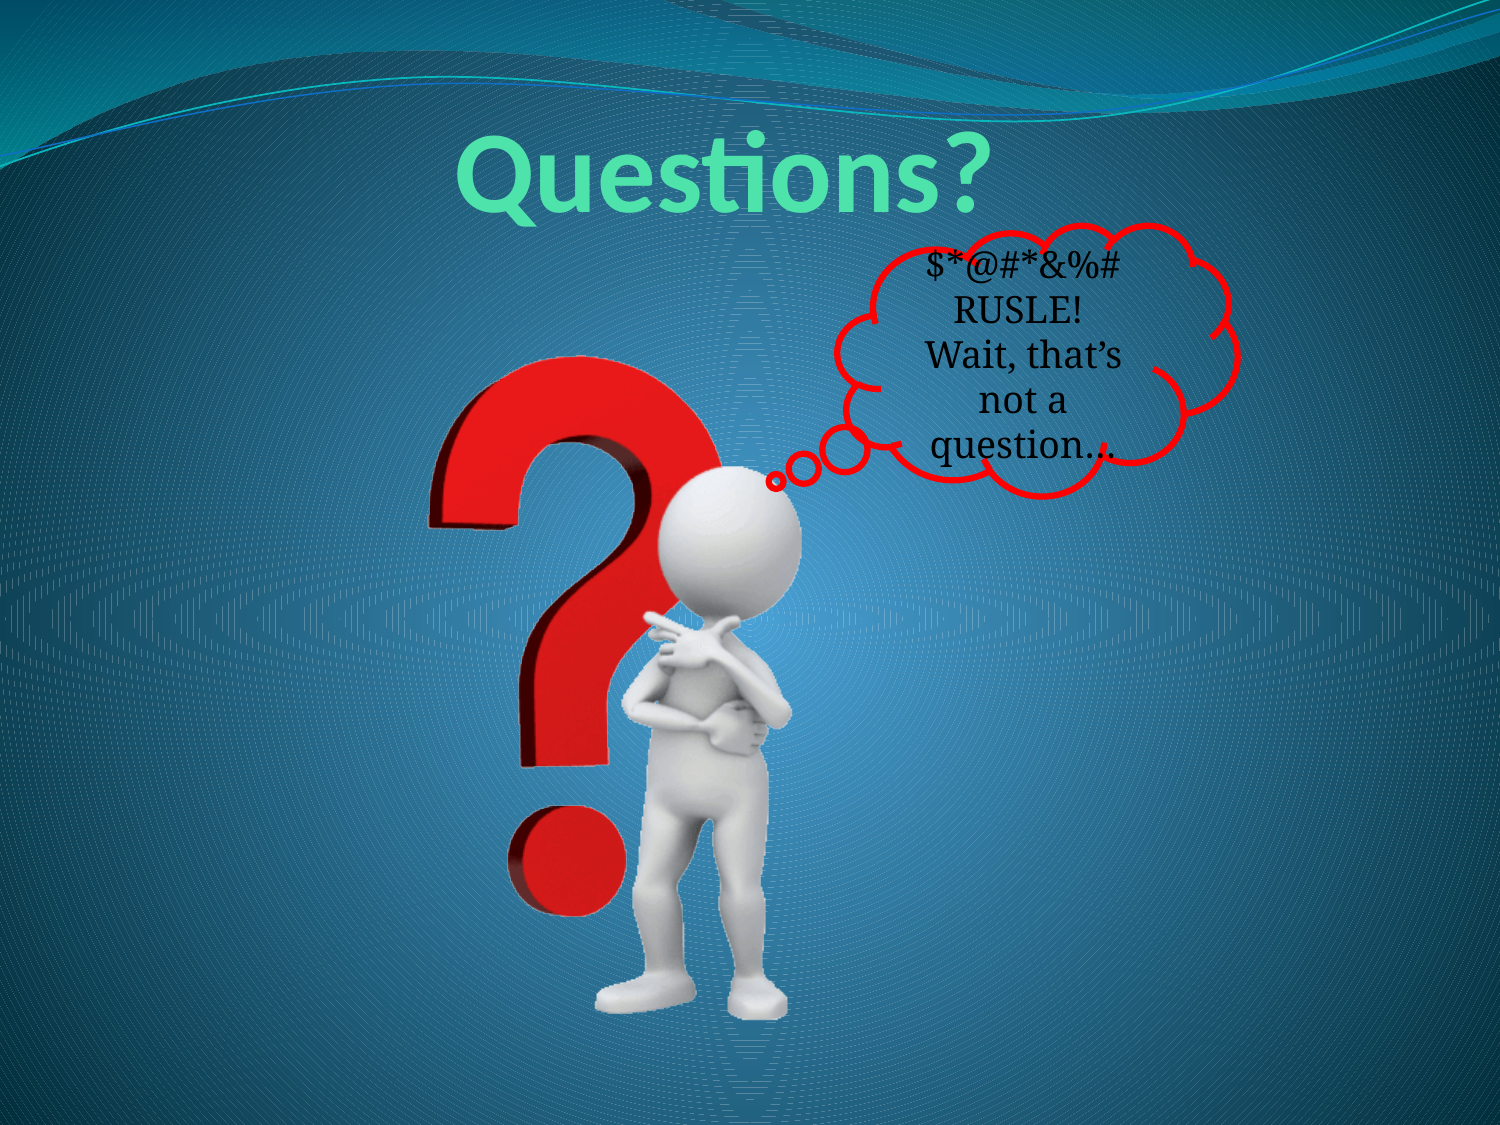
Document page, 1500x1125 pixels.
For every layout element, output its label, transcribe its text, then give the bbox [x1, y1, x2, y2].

title Questions? [87, 12, 1363, 236]
picture [374, 343, 1001, 1125]
text_box $*@#*&%# RUSLE! Wait, that’s not a question… [836, 223, 1240, 499]
